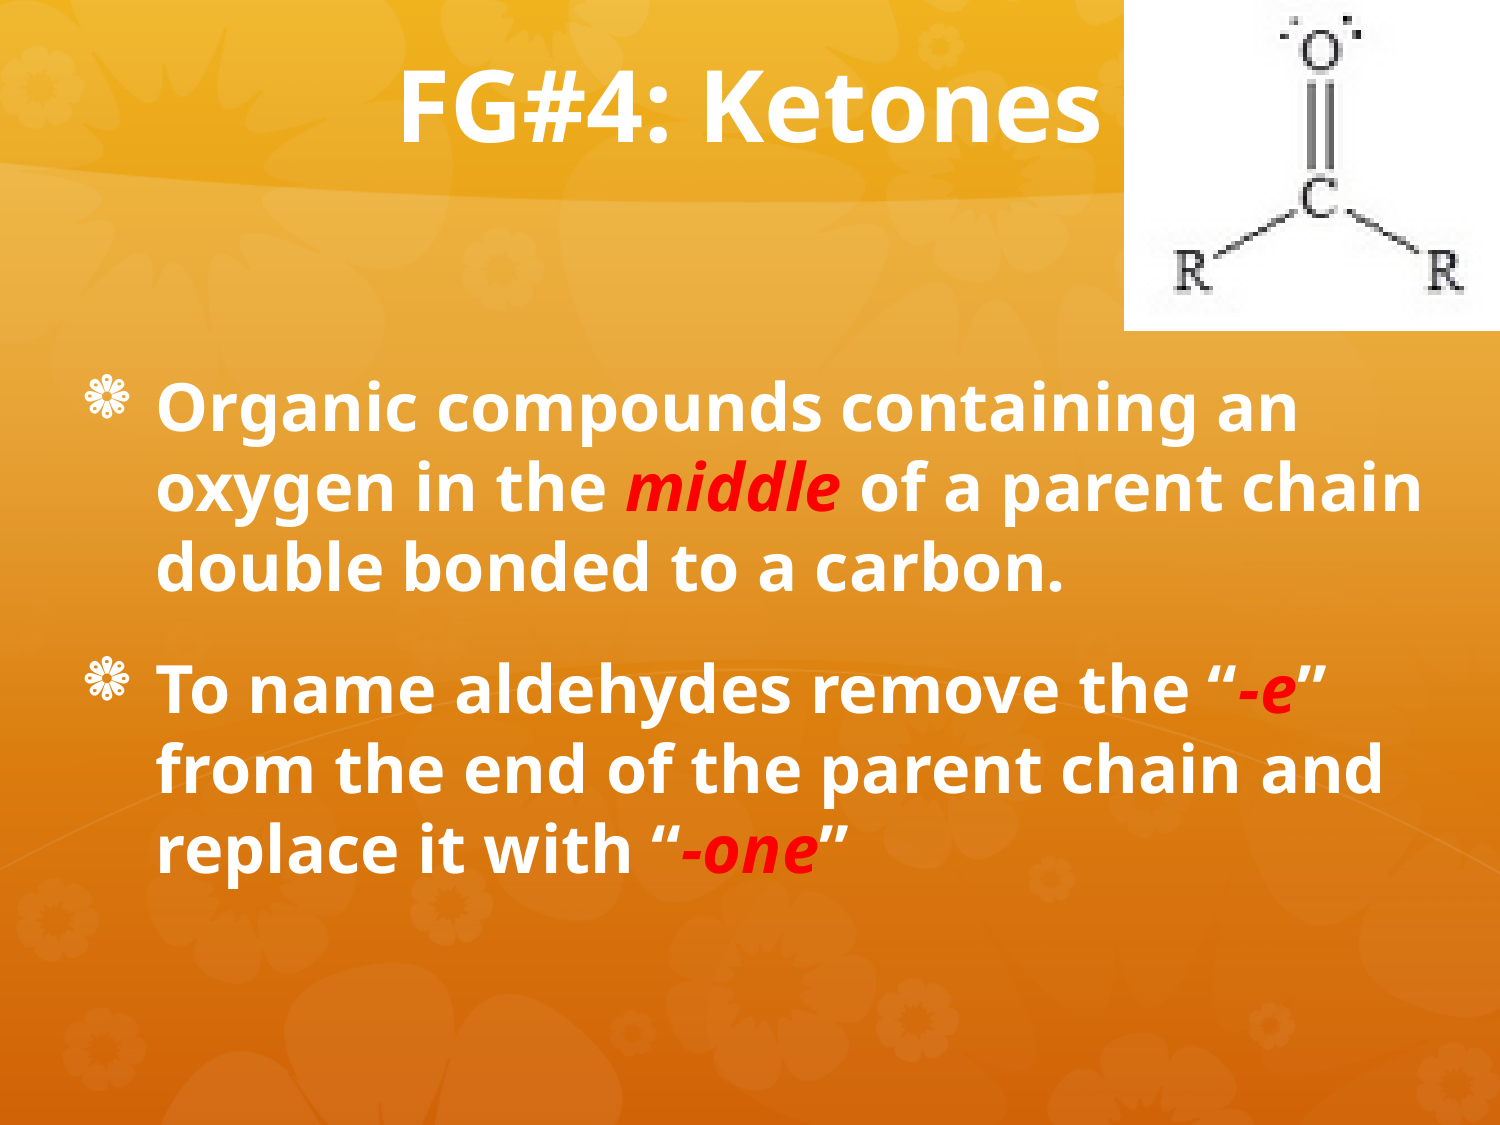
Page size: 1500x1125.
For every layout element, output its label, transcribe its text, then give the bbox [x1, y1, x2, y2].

picture [0, 0, 1500, 1125]
text_box Organic compounds containing an oxygen in the middle of a parent chain double bonded to a carbon. To name aldehydes remove the “-e” from the end of the parent chain and replace it with “-one” [65, 357, 1444, 1068]
title FG#4: Ketones [127, 14, 1114, 203]
